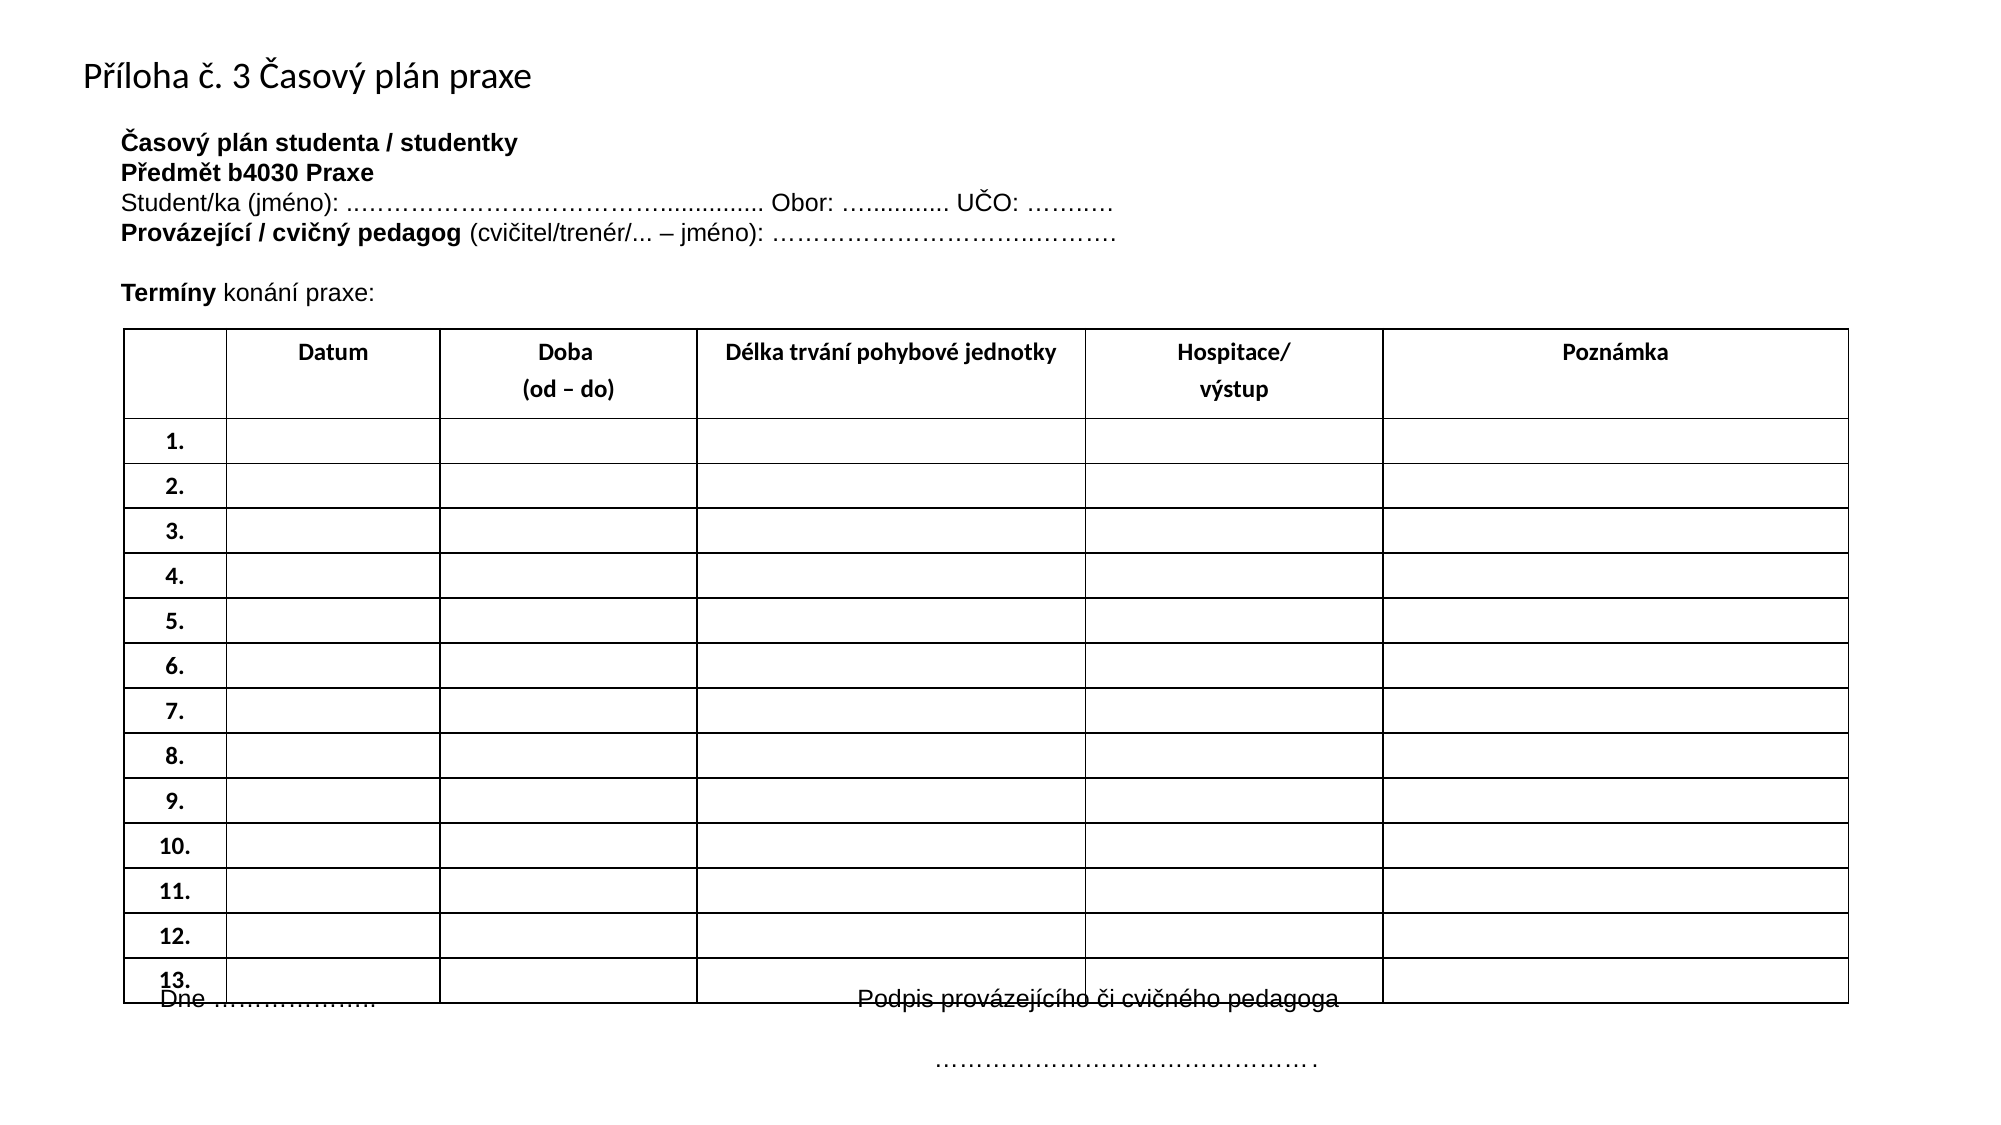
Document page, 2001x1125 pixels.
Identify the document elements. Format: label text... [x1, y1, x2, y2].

table_cell [1086, 959, 1382, 975]
table_cell [227, 824, 439, 867]
table_cell [227, 644, 439, 687]
table_cell [1384, 869, 1848, 912]
table_cell [1086, 419, 1382, 463]
table_cell 10. [125, 824, 226, 867]
table_cell [227, 554, 439, 597]
table_cell [227, 689, 439, 732]
table_header Datum [227, 330, 439, 418]
table_cell [698, 959, 1085, 975]
table_cell [698, 644, 1085, 687]
table_cell [441, 824, 696, 867]
table_cell 2. [125, 464, 226, 507]
table_cell [1086, 464, 1382, 507]
table_cell [698, 419, 1085, 463]
table_cell [441, 644, 696, 687]
table_cell [1086, 734, 1382, 777]
table_cell 6. [125, 644, 226, 687]
table_cell 1. [125, 419, 226, 463]
table_header Doba (od – do) [441, 330, 696, 418]
table_cell [1384, 509, 1848, 552]
table_cell [698, 599, 1085, 642]
table_cell [441, 509, 696, 552]
table_cell [227, 509, 439, 552]
table_cell [441, 464, 696, 507]
table_cell [1086, 914, 1382, 957]
table_cell [1384, 419, 1848, 463]
table_header Délka trvání pohybové jednotky [698, 330, 1085, 418]
text_box Dne ……………….. Podpis provázejícího či cvičného pedagoga ………………………………………. [144, 975, 1390, 1080]
table_header [125, 330, 226, 418]
table_cell [1086, 509, 1382, 552]
table_cell [441, 869, 696, 912]
table_cell [441, 959, 696, 975]
table_cell [1384, 914, 1848, 957]
table_cell [227, 734, 439, 777]
table_cell [227, 959, 439, 975]
table_cell [698, 779, 1085, 822]
table_cell [1086, 869, 1382, 912]
table_cell [227, 779, 439, 822]
table_cell [698, 509, 1085, 552]
table_header Hospitace/ výstup [1086, 330, 1382, 418]
table_cell [1086, 824, 1382, 867]
table_cell [441, 689, 696, 732]
table_cell [1384, 554, 1848, 597]
table_cell [698, 689, 1085, 732]
table_cell 4. [125, 554, 226, 597]
table_cell 5. [125, 599, 226, 642]
table_cell [1086, 644, 1382, 687]
table_cell [441, 554, 696, 597]
table_cell [441, 734, 696, 777]
table_cell [441, 779, 696, 822]
table_cell [227, 419, 439, 463]
table_cell [441, 914, 696, 957]
table_cell 11. [125, 869, 226, 912]
text_box Časový plán studenta / studentky Předmět b4030 Praxe Student/ka (jméno): ..………………………………............... Obor: …............ UČO: ……..… Provázející / cvičný pedagog (cvičitel/trenér/... – jméno): …………………………..………. Termíny konání praxe: [105, 119, 1719, 314]
table_cell [227, 869, 439, 912]
table_cell [1384, 959, 1848, 1002]
text_box Příloha č. 3 Časový plán praxe [68, 43, 548, 104]
table_cell [441, 419, 696, 463]
table_cell 9. [125, 779, 226, 822]
table_cell [1086, 554, 1382, 597]
table_cell [1384, 734, 1848, 777]
table_cell [1086, 689, 1382, 732]
table_header Poznámka [1384, 330, 1848, 418]
table_cell [227, 464, 439, 507]
table_cell [698, 914, 1085, 957]
table_cell [1086, 779, 1382, 822]
table_cell 3. [125, 509, 226, 552]
table_cell [1384, 644, 1848, 687]
table_cell [227, 914, 439, 957]
table_cell [1086, 599, 1382, 642]
table_cell [1384, 824, 1848, 867]
table_cell [1384, 464, 1848, 507]
table_cell [698, 464, 1085, 507]
table_cell 7. [125, 689, 226, 732]
table_cell [441, 599, 696, 642]
table_cell [698, 554, 1085, 597]
table_cell 12. [125, 914, 226, 957]
table_cell [1384, 689, 1848, 732]
table_cell 13. [125, 959, 226, 1002]
table_cell 8. [125, 734, 226, 777]
table_cell [1384, 599, 1848, 642]
table_cell [698, 869, 1085, 912]
table_cell [227, 599, 439, 642]
table_cell [698, 824, 1085, 867]
table_cell [698, 734, 1085, 777]
table_cell [1384, 779, 1848, 822]
